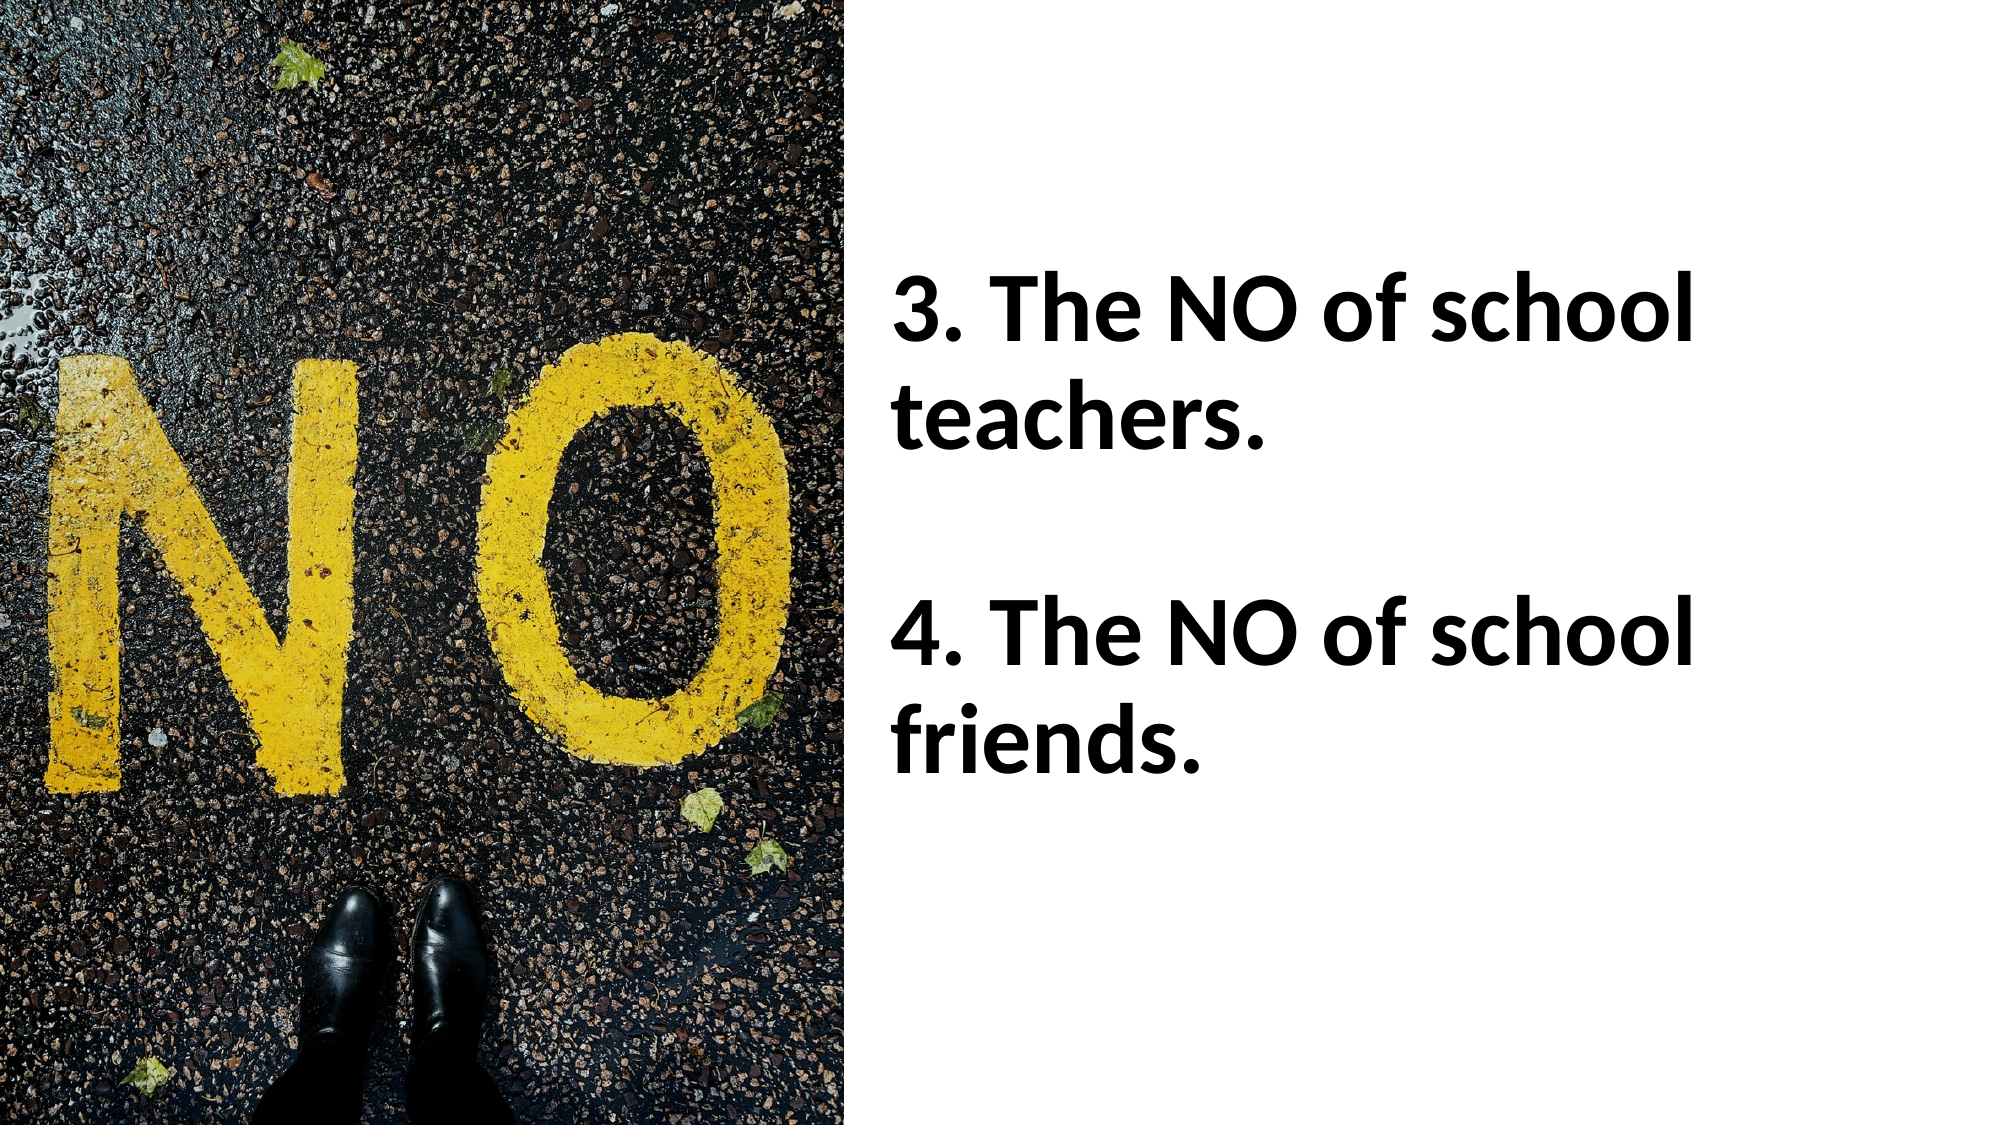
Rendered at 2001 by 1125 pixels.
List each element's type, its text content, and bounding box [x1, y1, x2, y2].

title 3. The NO of school teachers. 4. The NO of school friends. [875, 362, 1963, 580]
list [0, 0, 844, 1125]
